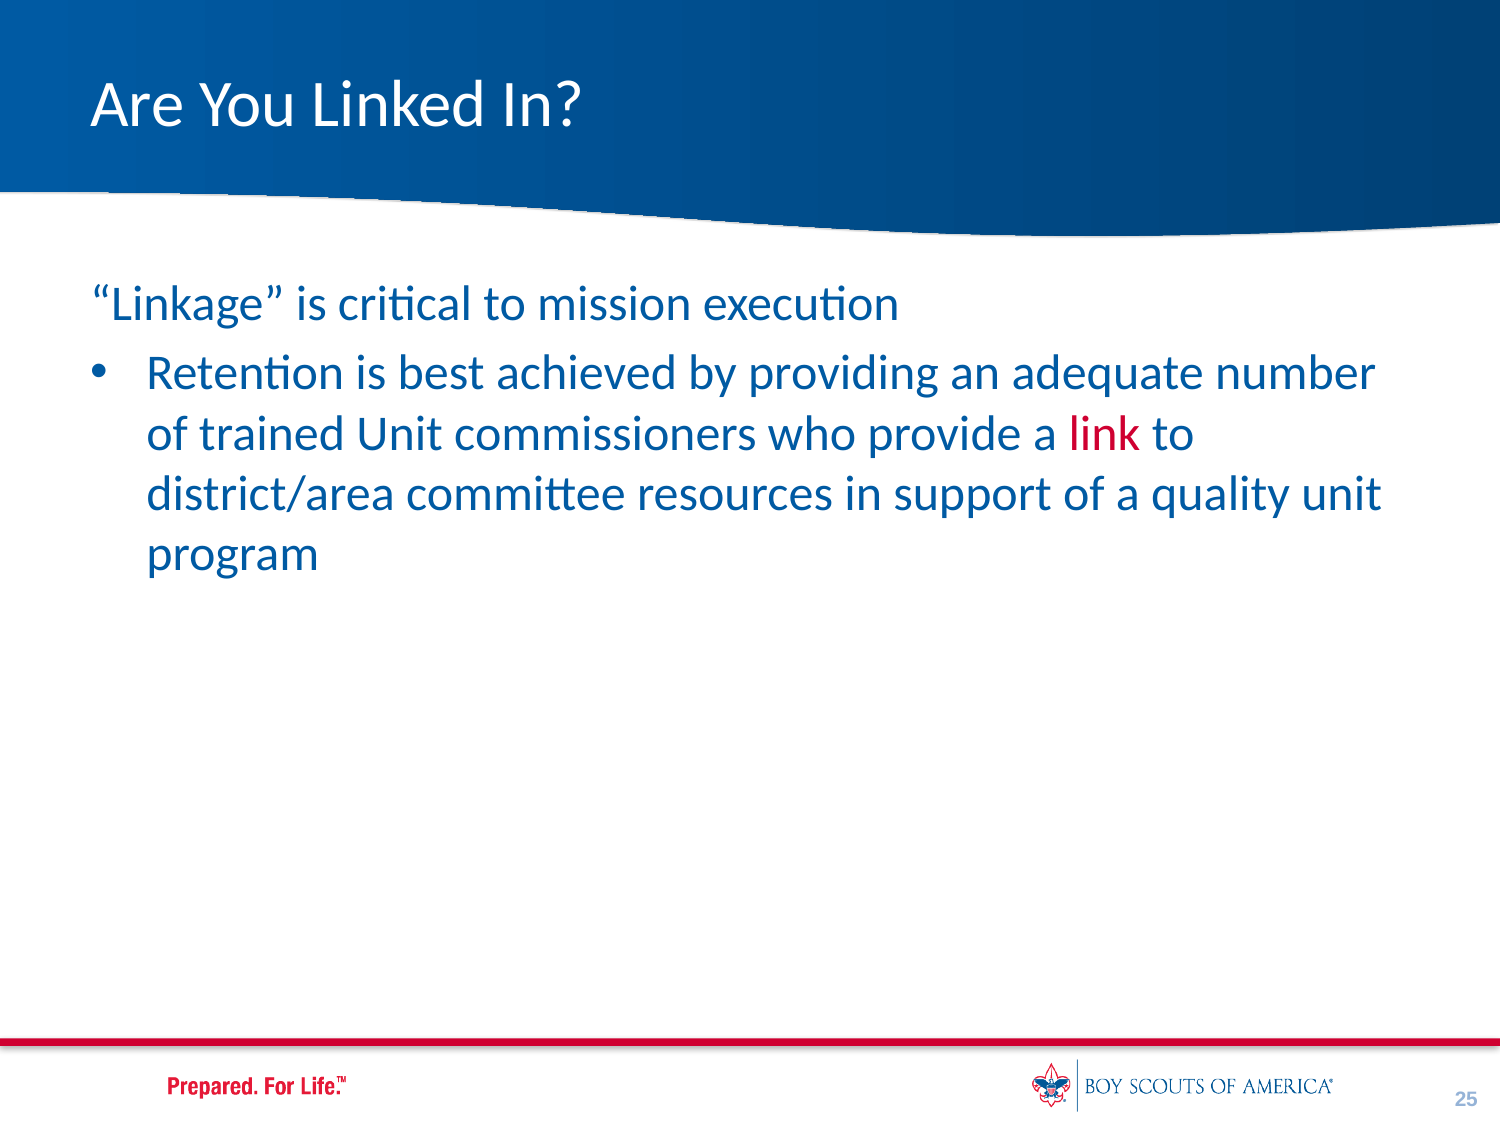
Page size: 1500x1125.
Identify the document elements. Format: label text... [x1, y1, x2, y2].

title Are You Linked In? [74, 0, 1426, 201]
list “Linkage” is critical to mission execution Retention is best achieved by providing an adequate number of trained Unit commissioners who provide a link to district/area committee resources in support of a quality unit program [74, 262, 1426, 1006]
picture [1032, 1059, 1333, 1112]
picture [168, 1076, 346, 1099]
slide_number 25 [1425, 1067, 1493, 1125]
